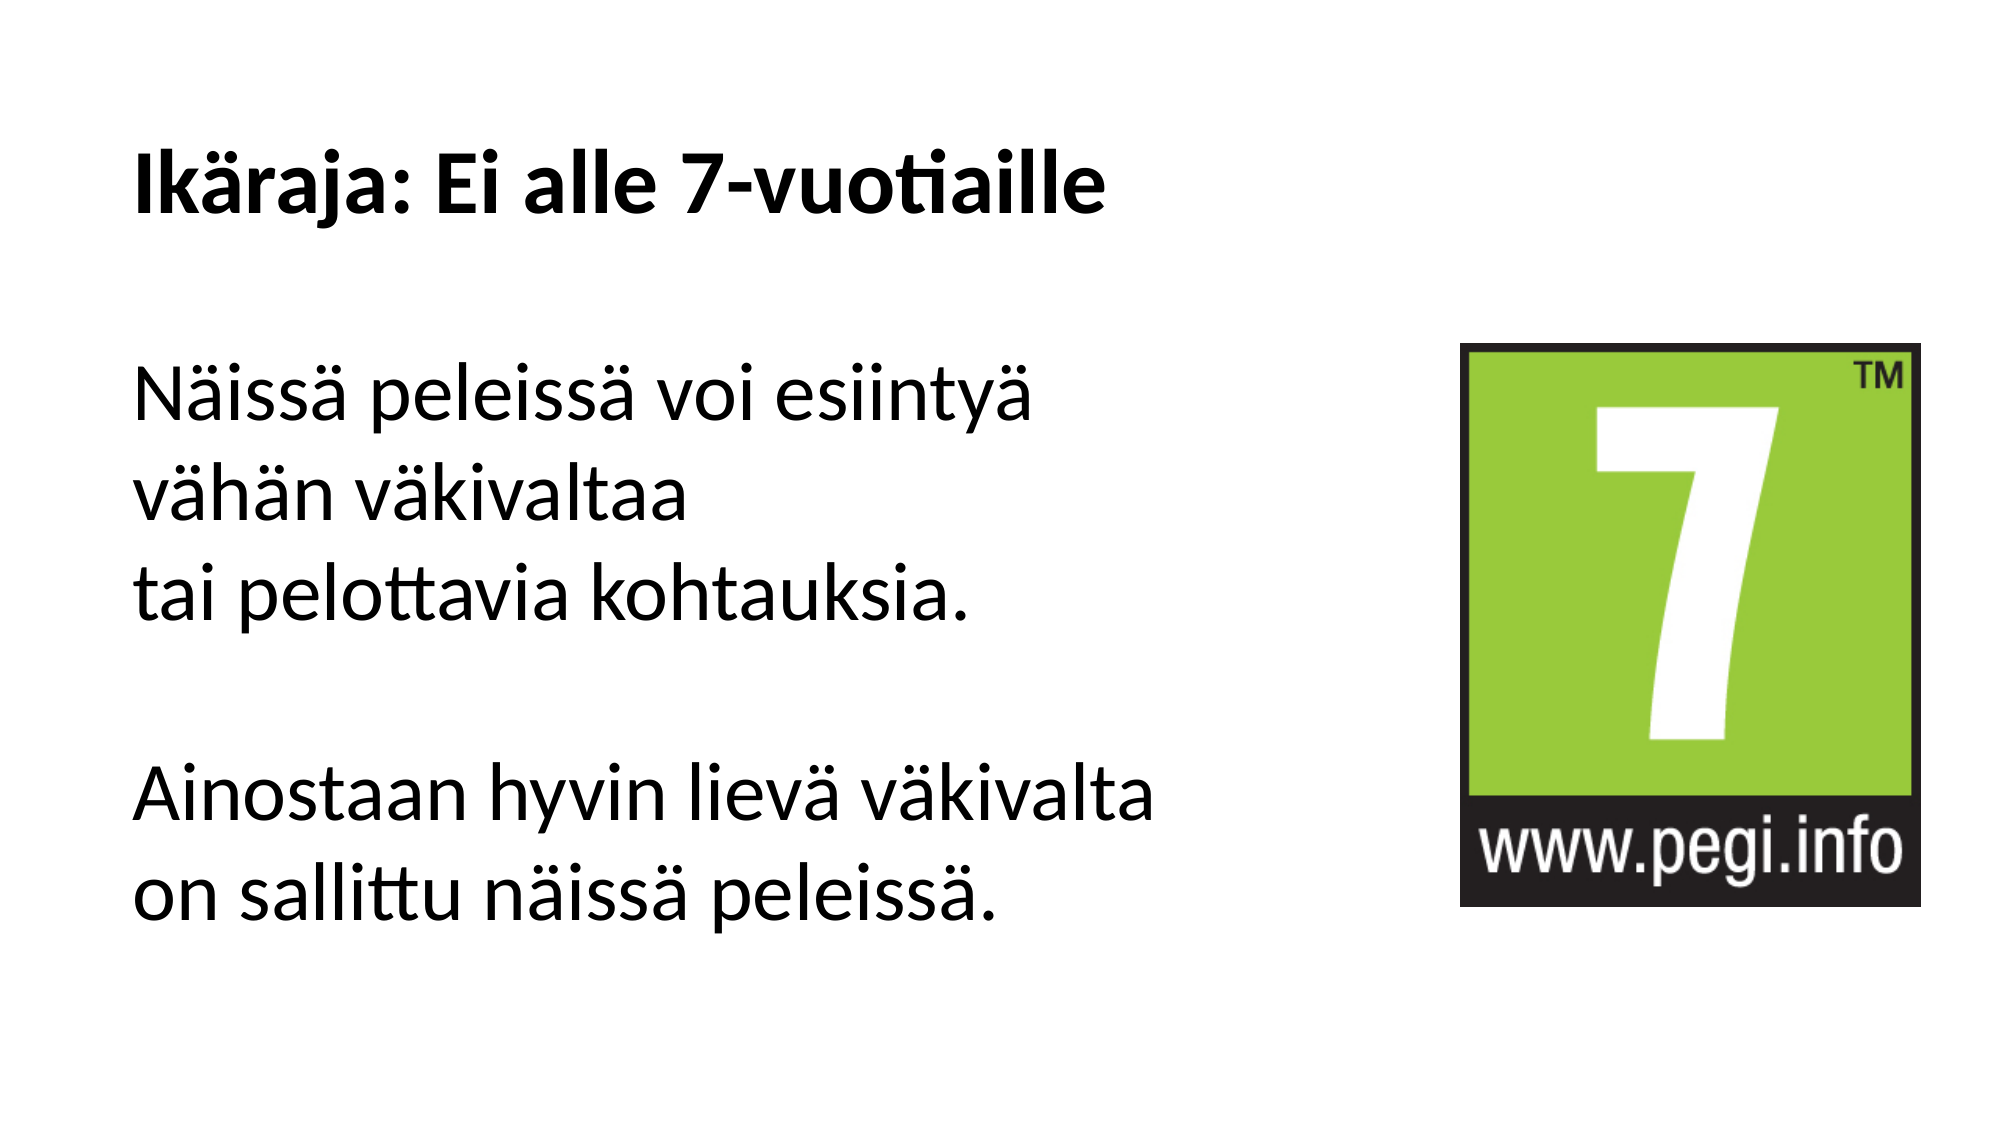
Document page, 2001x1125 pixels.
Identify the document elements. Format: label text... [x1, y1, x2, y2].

picture [1460, 343, 1921, 907]
title Ikäraja: Ei alle 7-vuotiaille [117, 58, 1399, 262]
text_box Näissä peleissä voi esiintyä vähän väkivaltaa tai pelottavia kohtauksia. Ainostaan hyvin lievä väkivalta on sallittu näissä peleissä. [117, 329, 1387, 945]
